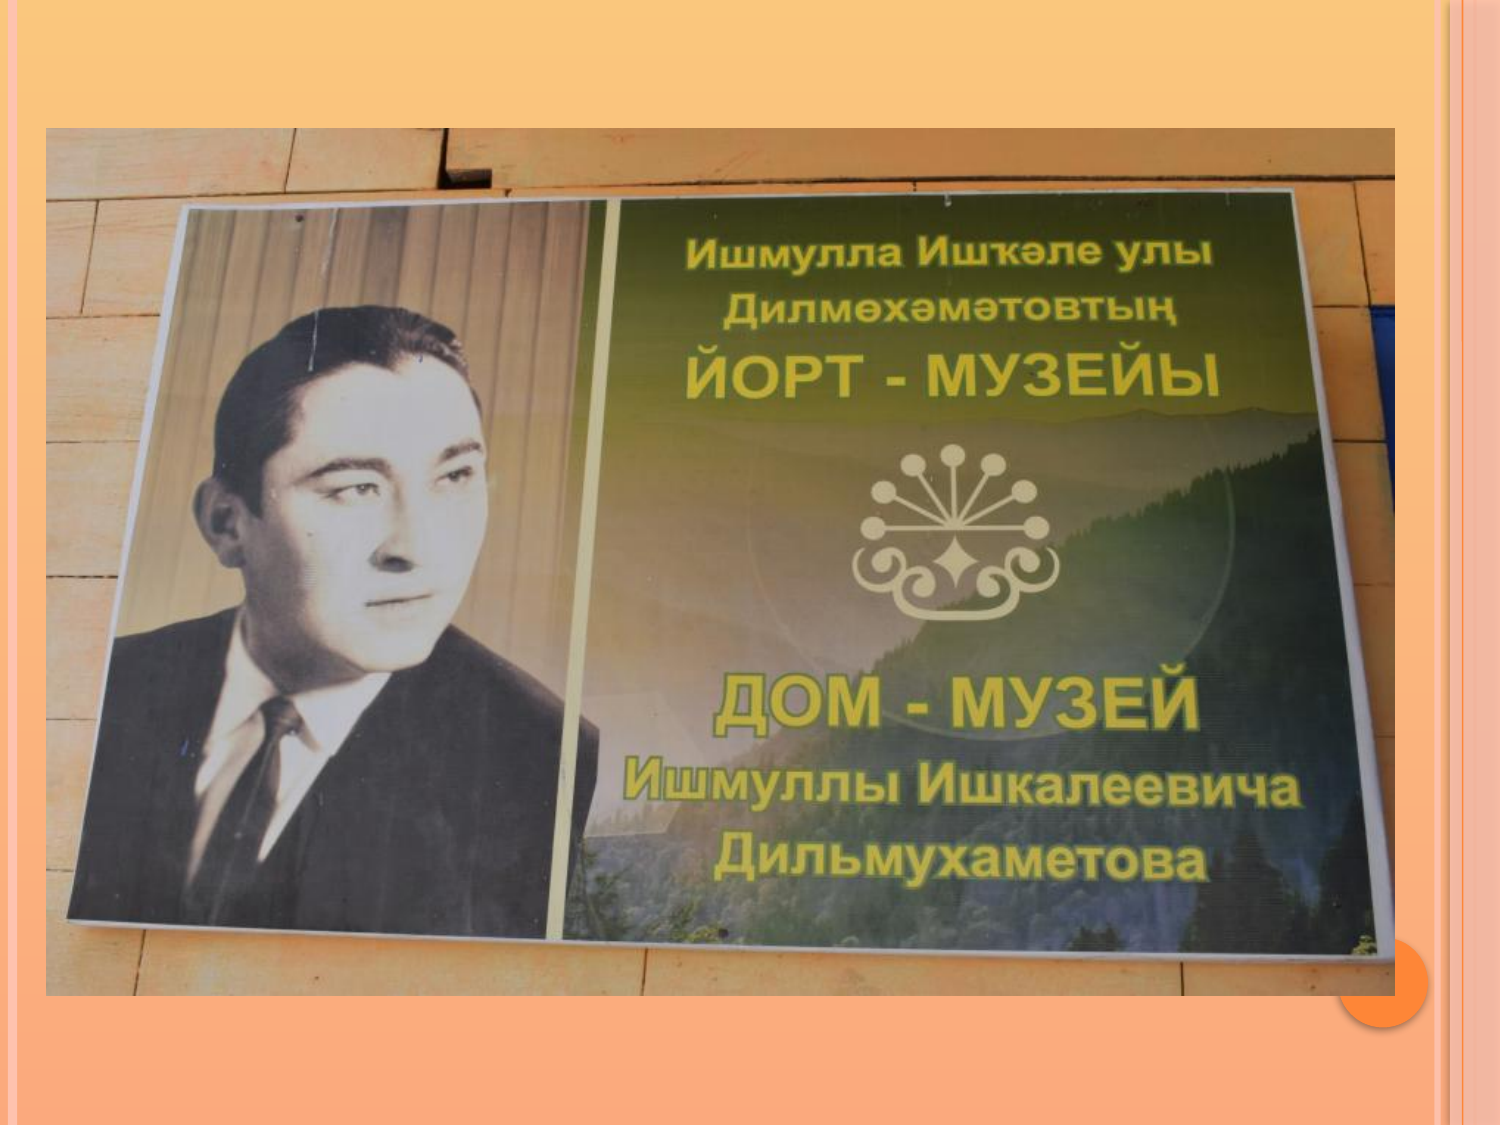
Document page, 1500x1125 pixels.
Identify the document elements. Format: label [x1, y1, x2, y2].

picture [46, 128, 1395, 997]
